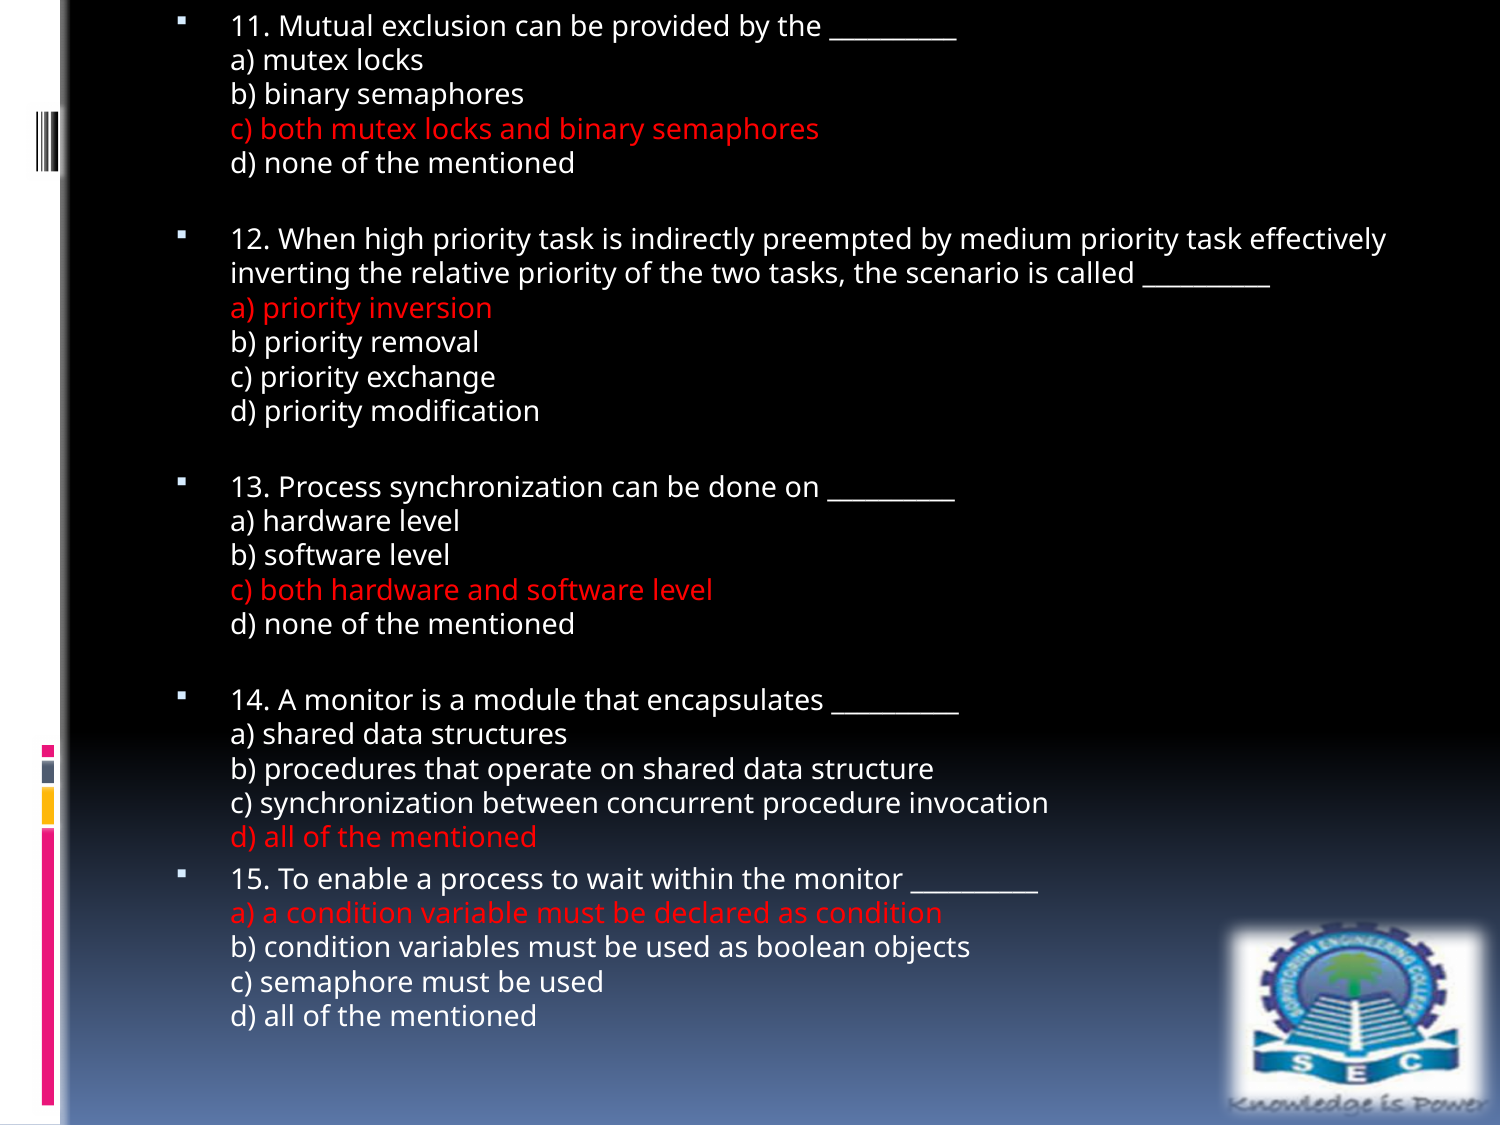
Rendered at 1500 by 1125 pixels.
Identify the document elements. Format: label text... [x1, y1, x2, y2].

list 11. Mutual exclusion can be provided by the __________ a) mutex locks b) binary semaphores c) both mutex locks and binary semaphores d) none of the mentioned 12. When high priority task is indirectly preempted by medium priority task effectively inverting the relative priority of the two tasks, the scenario is called __________ a) priority inversion b) priority removal c) priority exchange d) priority modification 13. Process synchronization can be done on __________ a) hardware level b) software level c) both hardware and software level d) none of the mentioned 14. A monitor is a module that encapsulates __________ a) shared data structures b) procedures that operate on shared data structure c) synchronization between concurrent procedure invocation d) all of the mentioned 15. To enable a process to wait within the monitor __________ a) a condition variable must be declared as condition b) condition variables must be used as boolean objects c) semaphore must be used d) all of the mentioned [150, 0, 1425, 1043]
picture [1214, 913, 1500, 1125]
